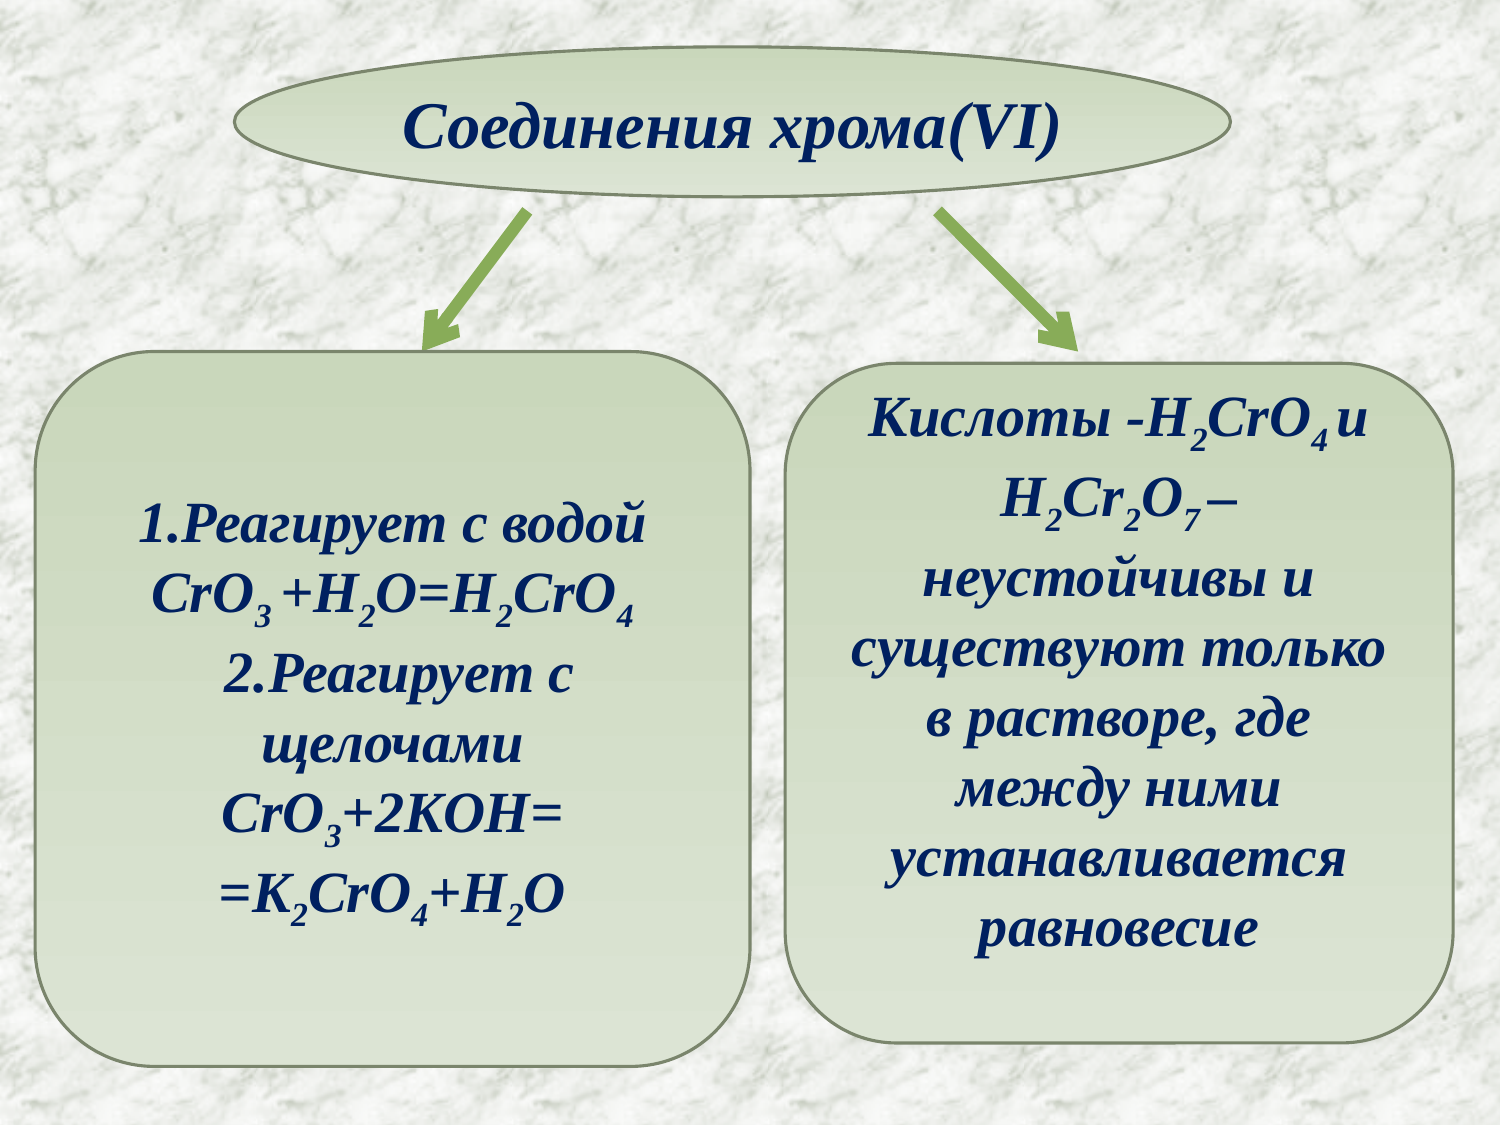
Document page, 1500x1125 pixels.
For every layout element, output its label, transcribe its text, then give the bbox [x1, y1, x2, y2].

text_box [404, 228, 546, 335]
text_box Кислоты -H2CrO4 и H2Cr2O7 –неустойчивы и существуют только в растворе, где между ними устанавливается равновесие [783, 361, 1455, 1045]
text_box Соединения хрома(VI) [232, 45, 1233, 199]
text_box 1.Реагирует с водой CrO3 +H2O=H2CrO4 2.Реагирует с щелочами CrO3+2KOH= =K2CrO4+H2O [33, 349, 752, 1068]
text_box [937, 210, 1079, 352]
